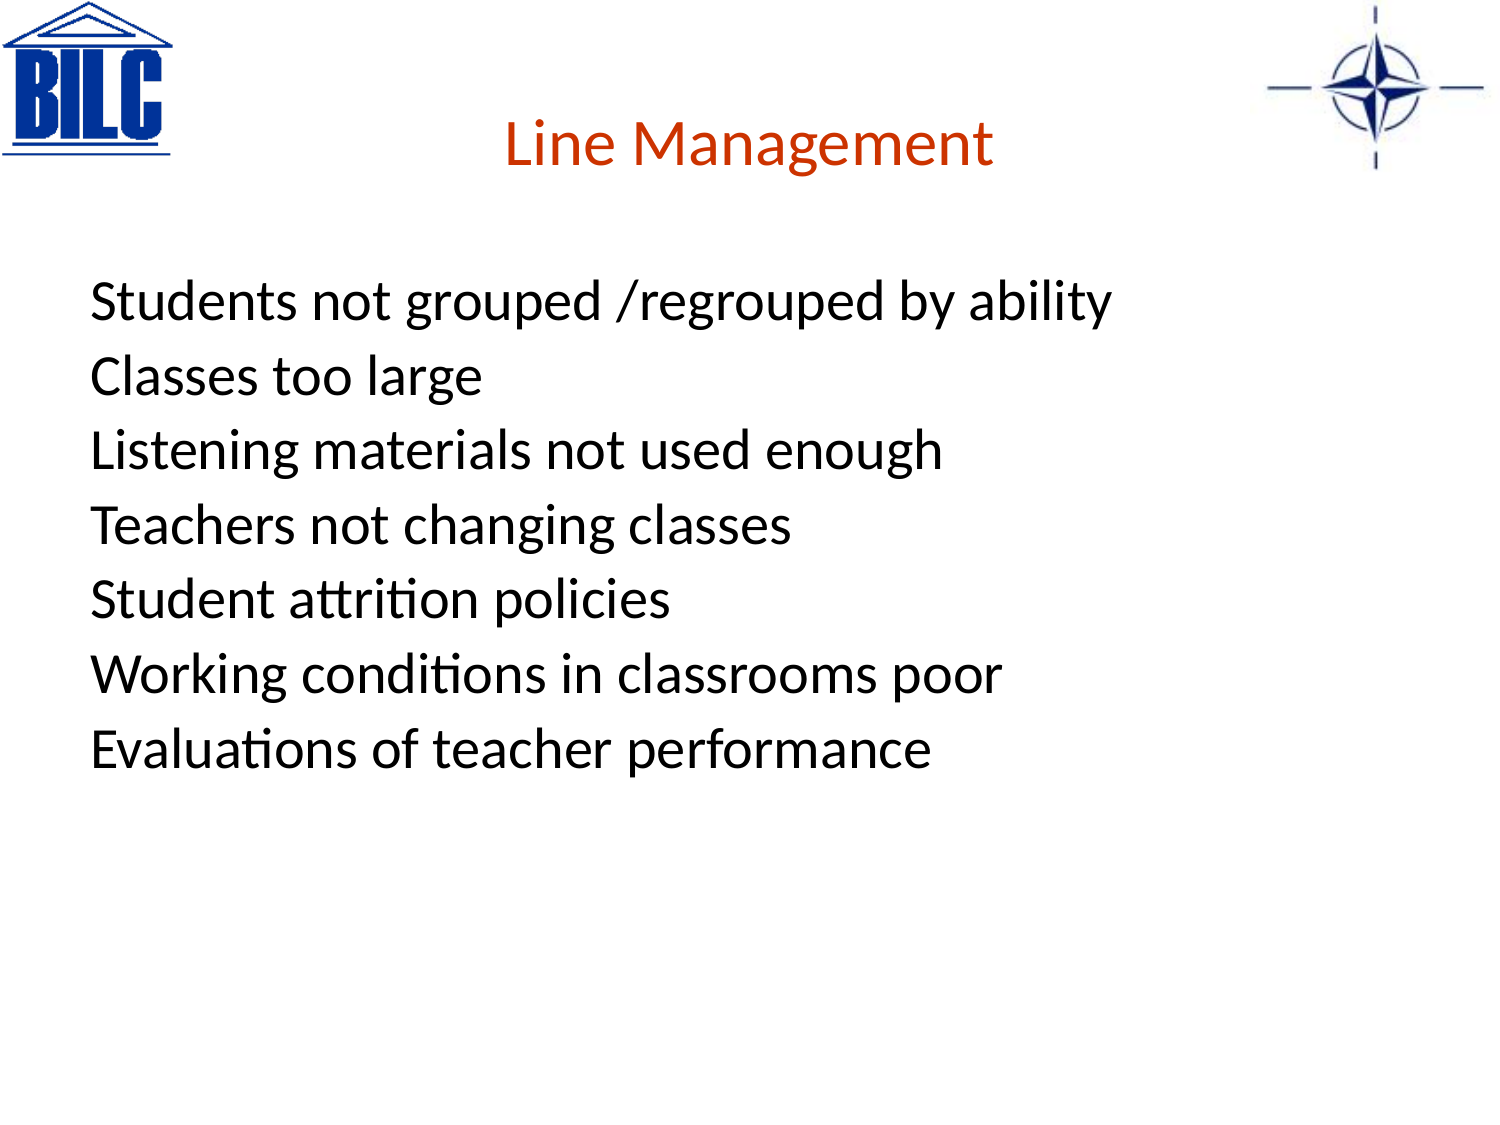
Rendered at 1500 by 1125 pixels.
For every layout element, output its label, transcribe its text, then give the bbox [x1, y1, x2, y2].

title Line Management [75, 45, 1425, 233]
picture [1249, 0, 1500, 180]
picture [0, 0, 176, 158]
list Students not grouped /regrouped by ability Classes too large Listening materials not used enough Teachers not changing classes Student attrition policies Working conditions in classrooms poor Evaluations of teacher performance [75, 262, 1463, 1005]
